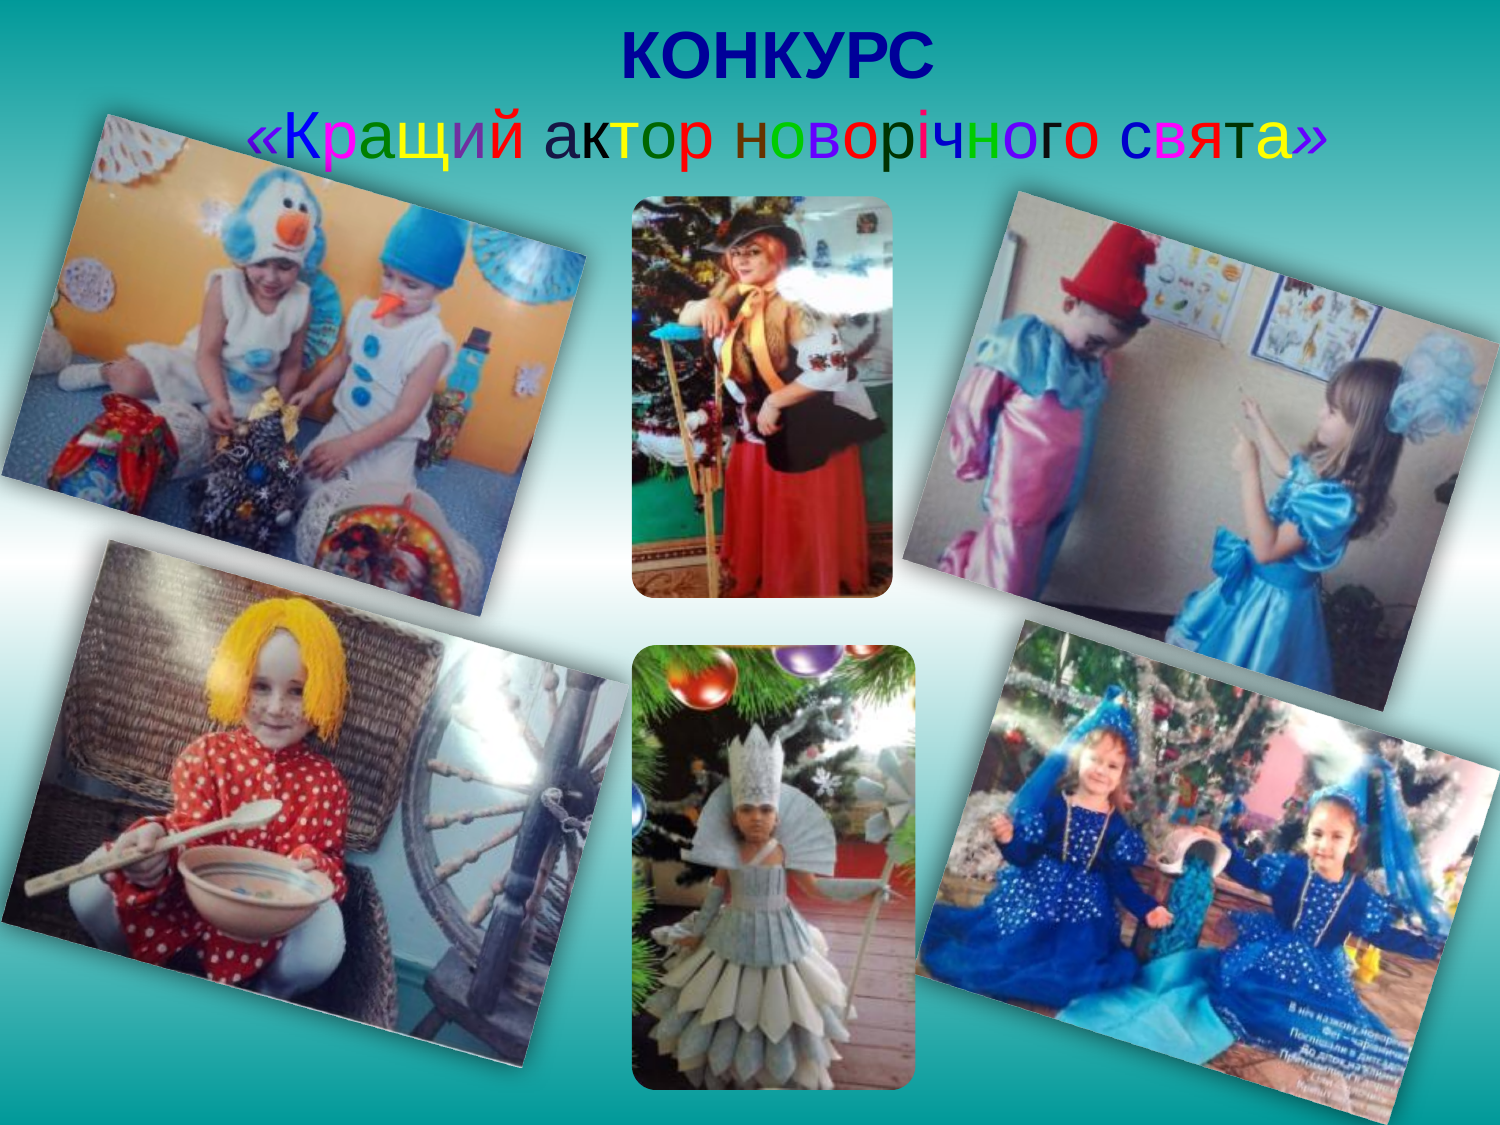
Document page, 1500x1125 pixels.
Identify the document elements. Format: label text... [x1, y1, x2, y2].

picture [631, 192, 1499, 1124]
title КОНКУРС «Кращий актор новорічного свята» [74, 0, 1500, 185]
picture [2, 115, 628, 1067]
picture [631, 196, 893, 599]
